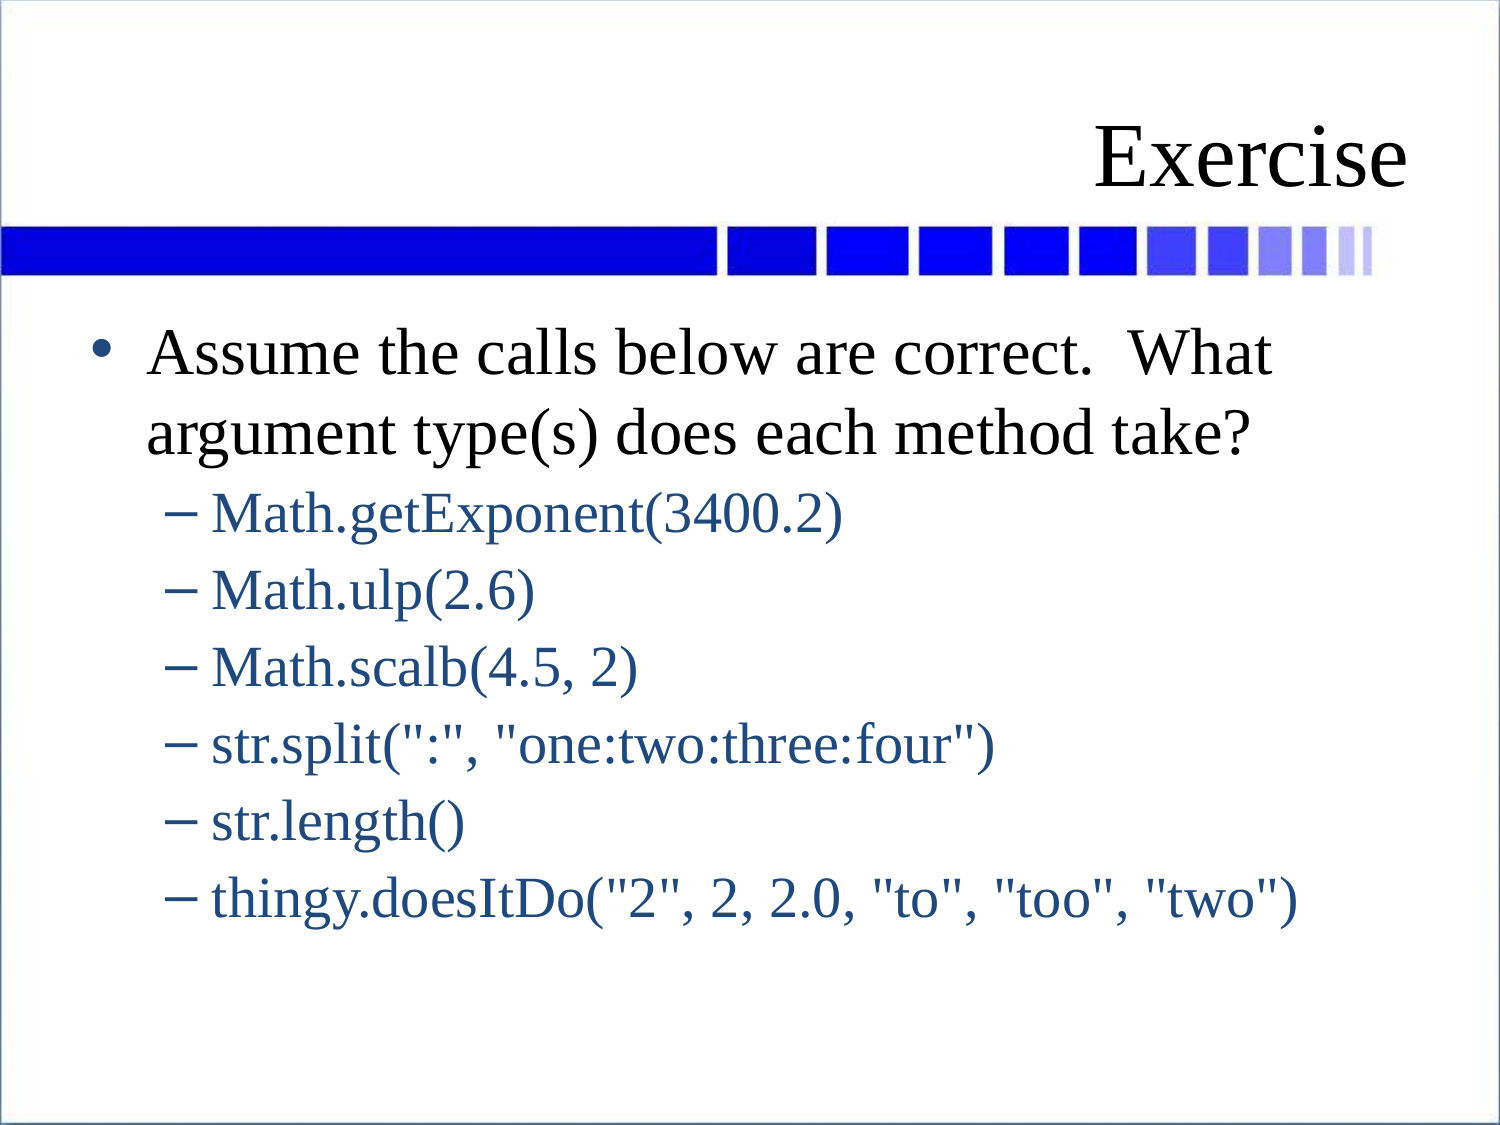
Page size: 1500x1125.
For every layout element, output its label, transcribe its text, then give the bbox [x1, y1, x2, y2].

picture [0, 0, 1500, 1125]
title Exercise [74, 44, 1426, 213]
list Assume the calls below are correct. What argument type(s) does each method take? Math.getExponent(3400.2) Math.ulp(2.6) Math.scalb(4.5, 2) str.split(":", "one:two:three:four") str.length() thingy.doesItDo("2", 2, 2.0, "to", "too", "two") [74, 299, 1426, 1063]
